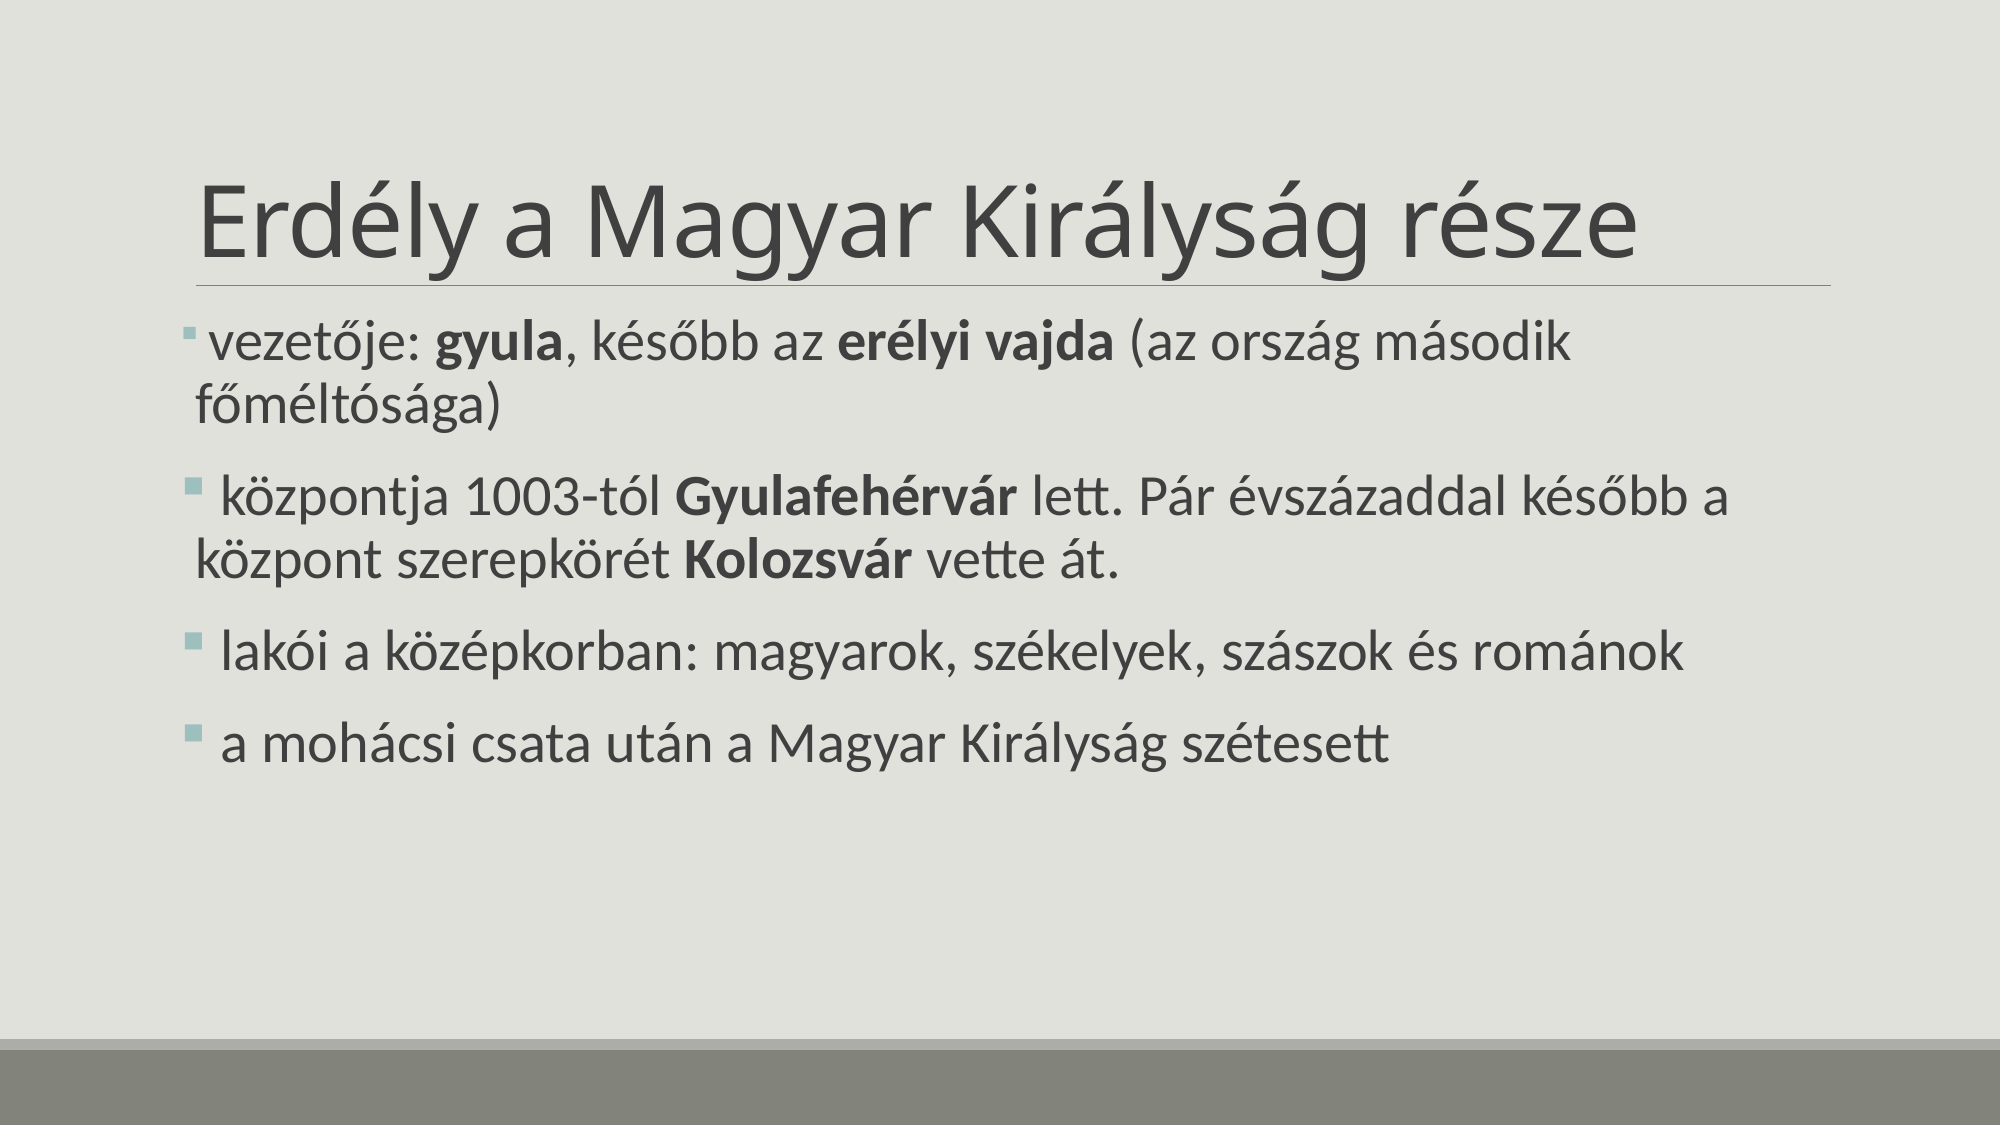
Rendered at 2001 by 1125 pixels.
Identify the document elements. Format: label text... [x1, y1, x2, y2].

title Erdély a Magyar Királyság része [180, 47, 1830, 285]
list vezetője: gyula, később az erélyi vajda (az ország második főméltósága) központja 1003-tól Gyulafehérvár lett. Pár évszázaddal később a központ szerepkörét Kolozsvár vette át. lakói a középkorban: magyarok, székelyek, szászok és románok a mohácsi csata után a Magyar Királyság szétesett [180, 302, 1830, 963]
